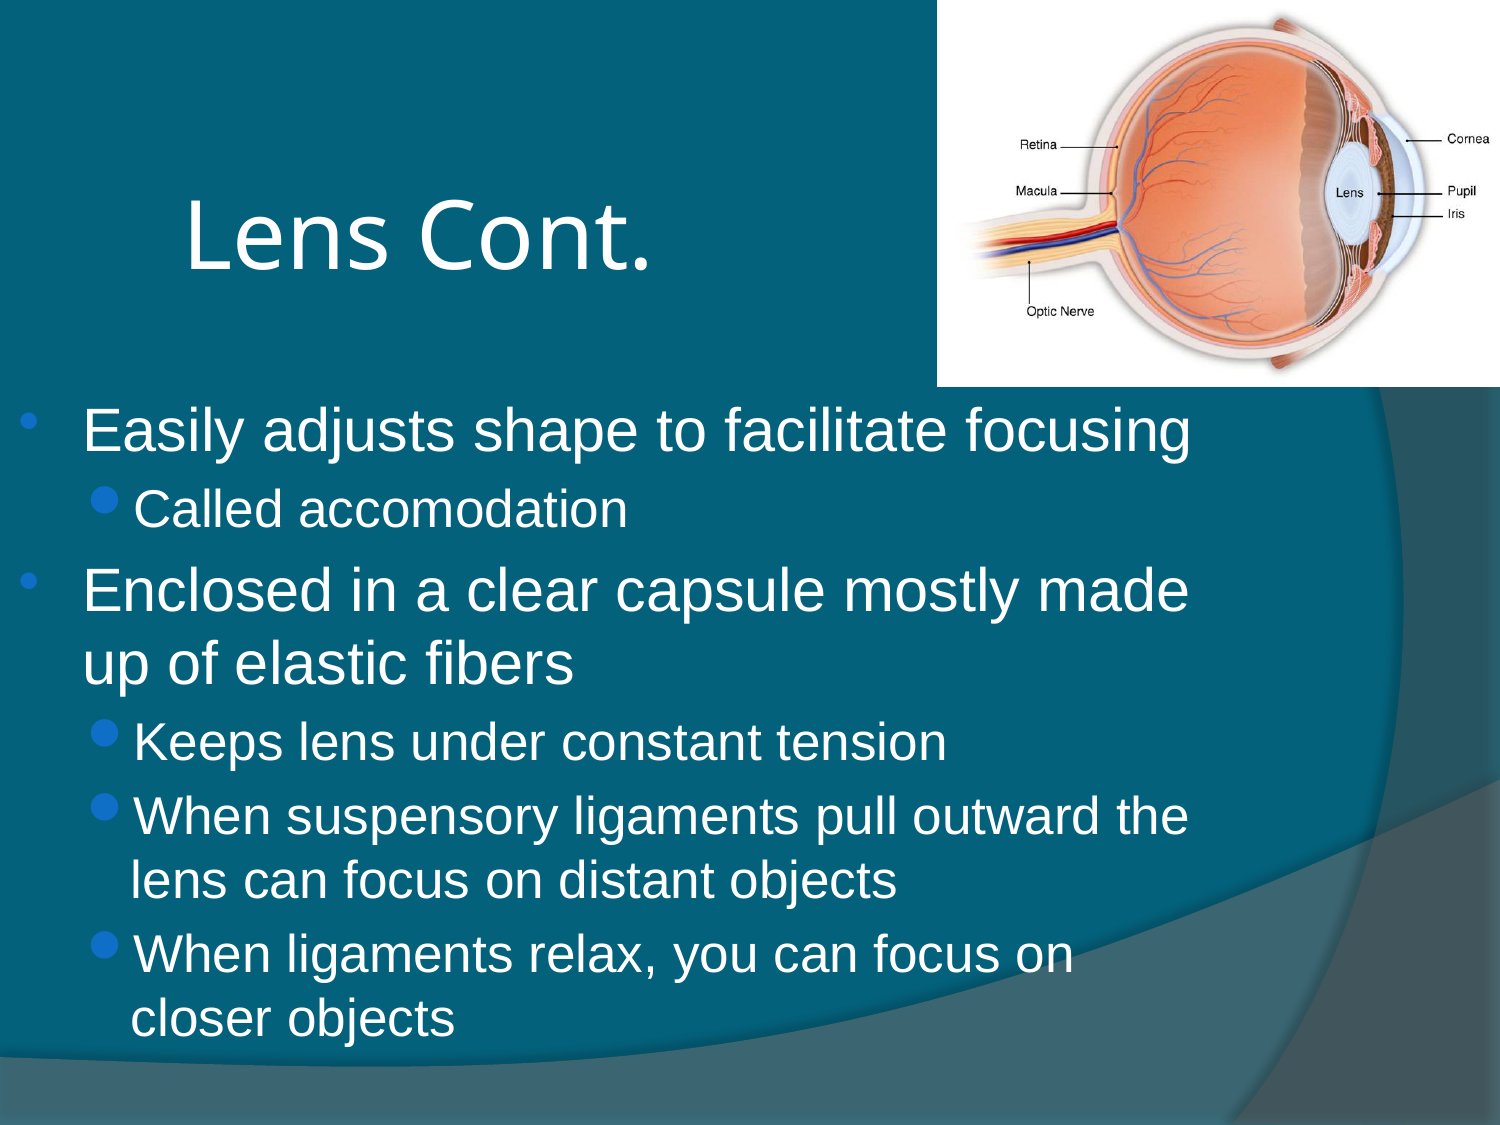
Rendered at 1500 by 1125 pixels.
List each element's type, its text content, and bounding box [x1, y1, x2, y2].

title Lens Cont. [174, 137, 928, 325]
picture [938, 0, 1500, 387]
list Easily adjusts shape to facilitate focusing Called accomodation Enclosed in a clear capsule mostly made up of elastic fibers Keeps lens under constant tension When suspensory ligaments pull outward the lens can focus on distant objects When ligaments relax, you can focus on closer objects [0, 382, 1225, 1125]
